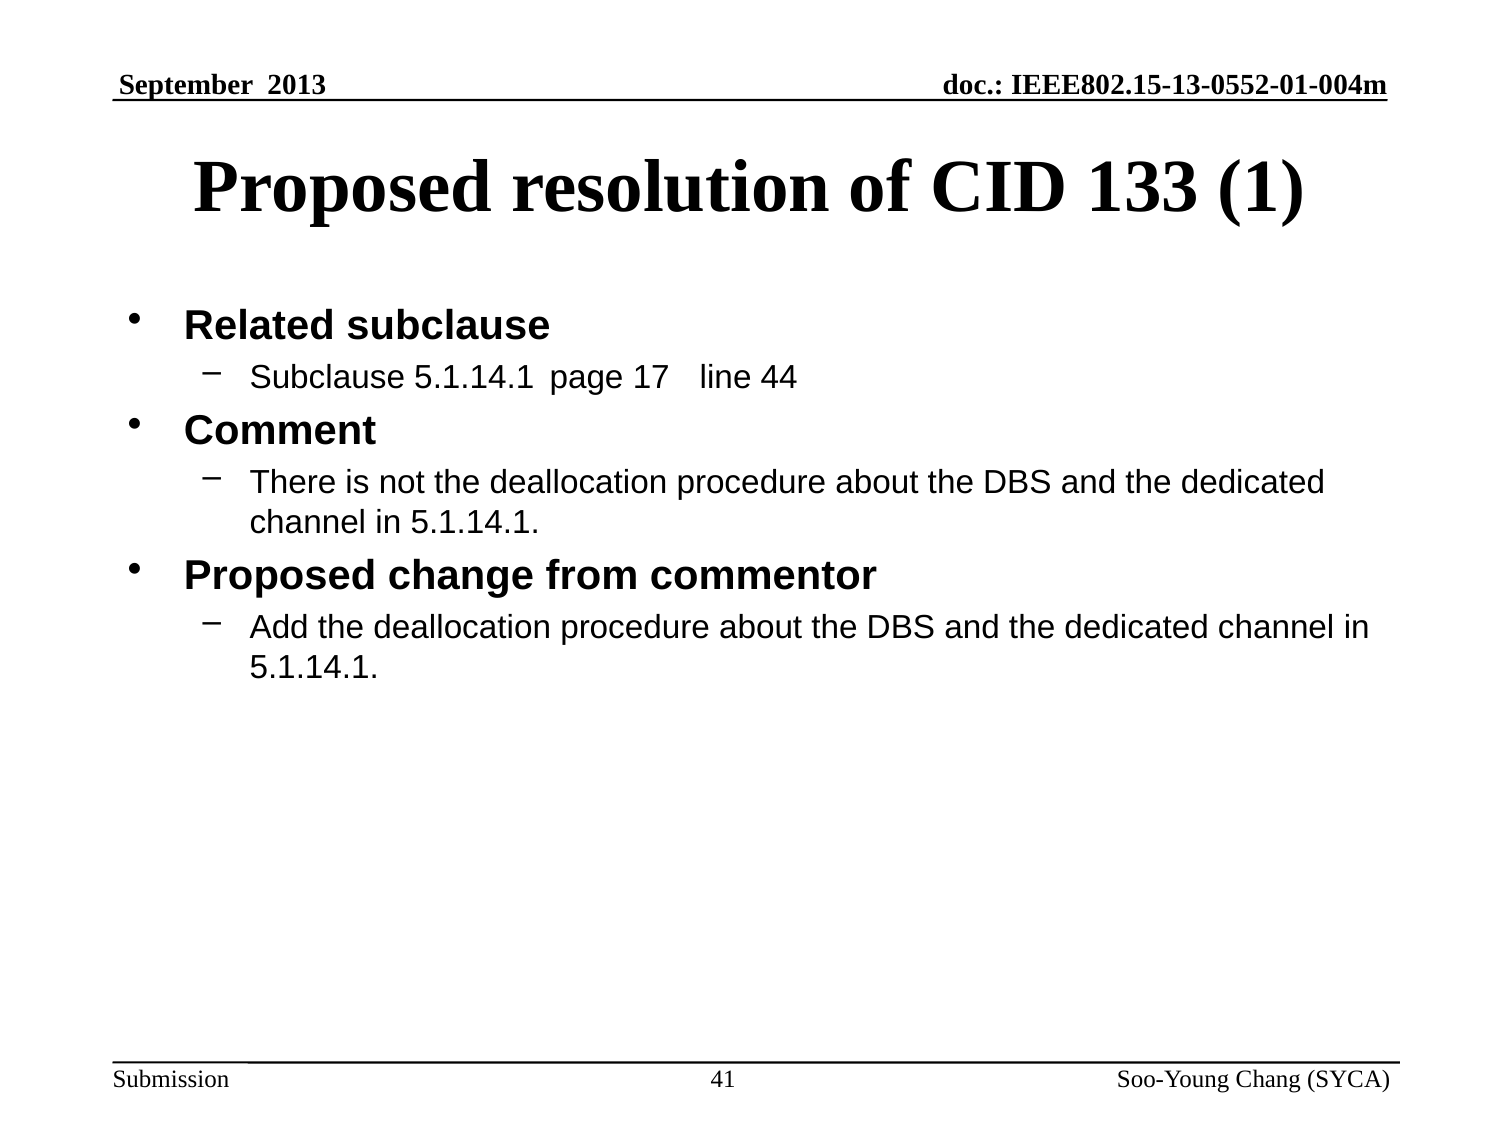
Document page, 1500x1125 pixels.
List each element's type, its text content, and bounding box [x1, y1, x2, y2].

title Proposed resolution of CID 133 (1) [112, 125, 1388, 268]
list Related subclause Subclause 5.1.14.1 page 17 line 44 Comment There is not the deallocation procedure about the DBS and the dedicated channel in 5.1.14.1. Proposed change from commentor Add the deallocation procedure about the DBS and the dedicated channel in 5.1.14.1. [112, 290, 1388, 1001]
